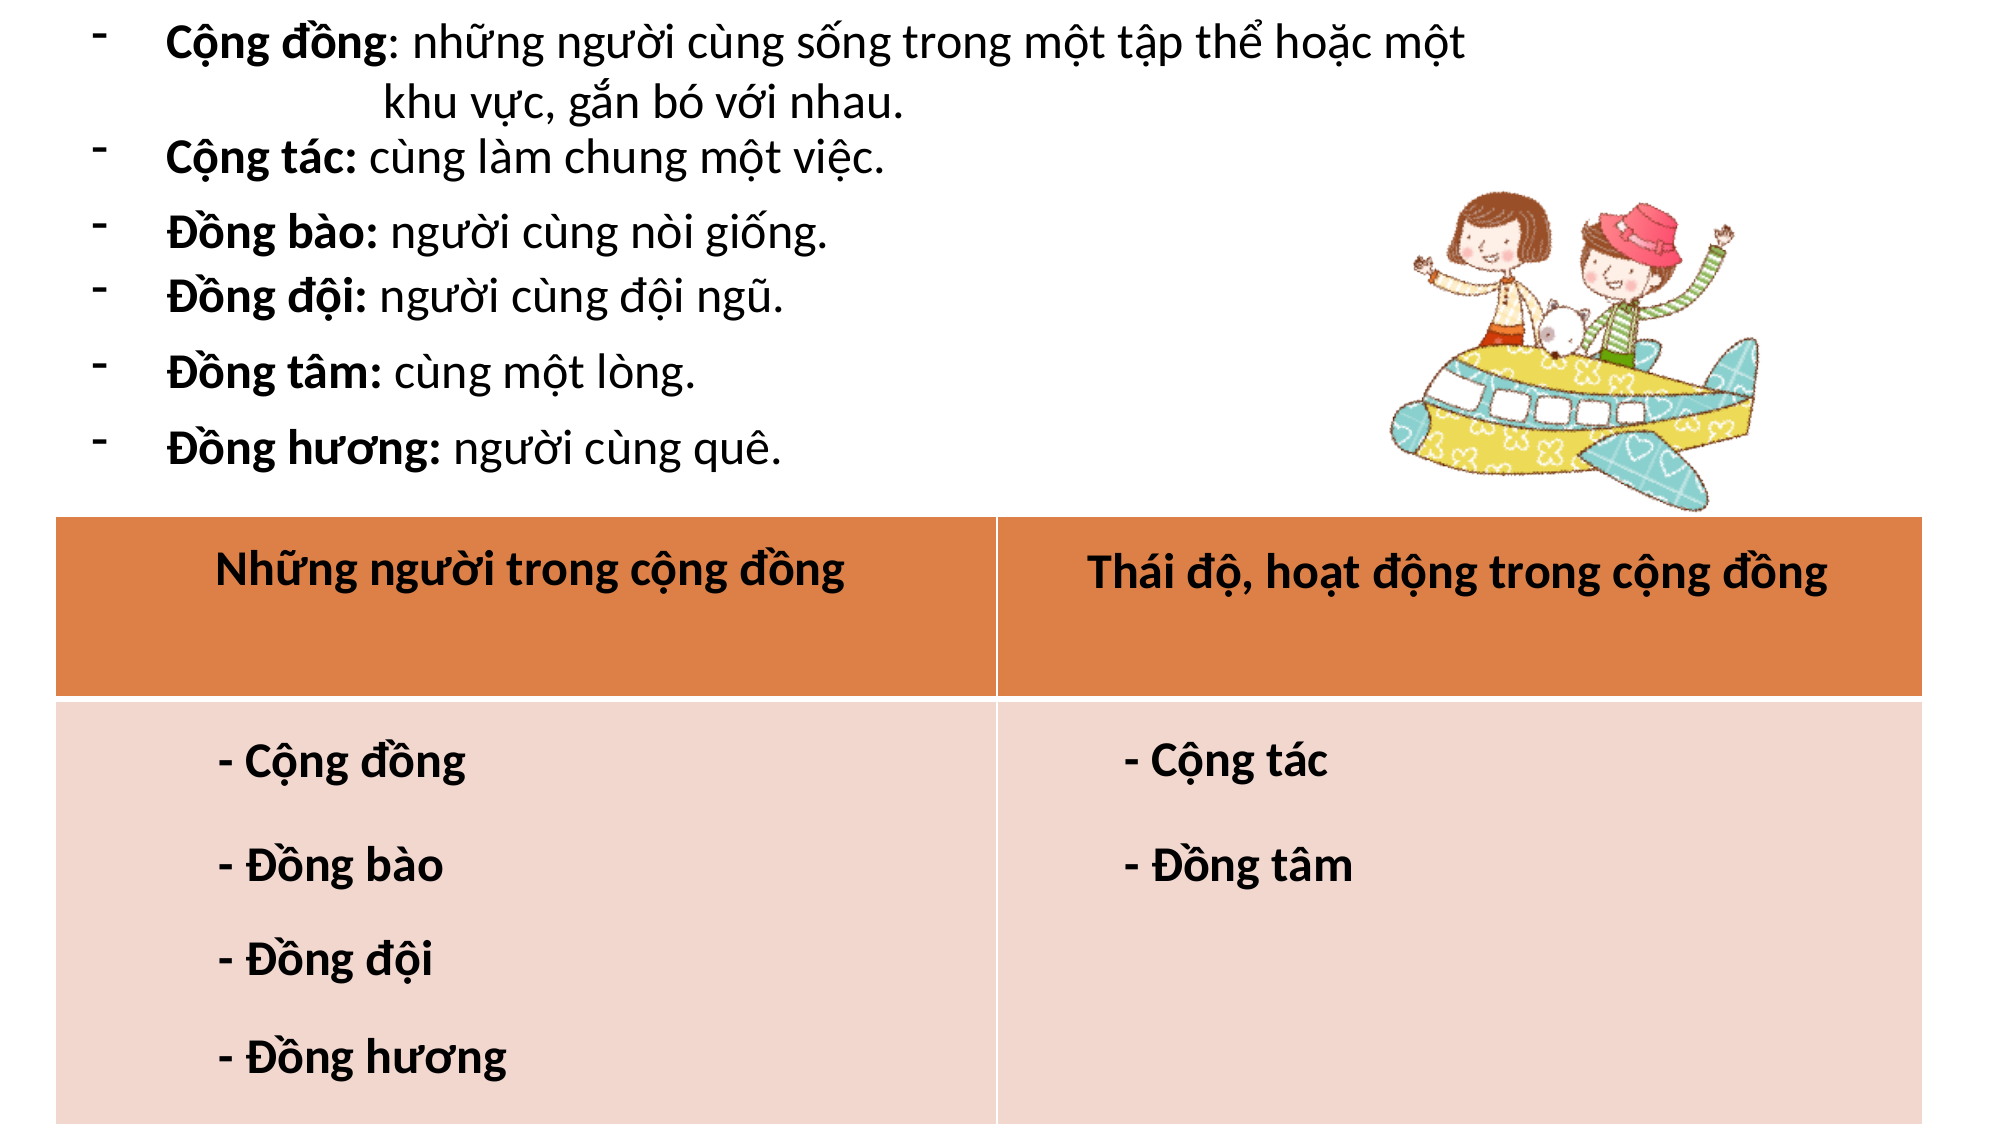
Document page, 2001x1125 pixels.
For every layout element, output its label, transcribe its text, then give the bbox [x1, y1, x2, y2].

text_box Cộng tác: cùng làm chung một việc. [76, 115, 1334, 191]
text_box Đồng đội: người cùng đội ngũ. [76, 255, 1334, 330]
text_box - Cộng tác [1109, 718, 1393, 794]
text_box Những người trong cộng đồng [134, 528, 927, 604]
text_box Đồng tâm: cùng một lòng. [76, 330, 1334, 406]
picture [1334, 136, 1859, 563]
table_cell [998, 702, 1922, 1124]
text_box Đồng hương: người cùng quê. [76, 406, 1334, 482]
table_header [998, 606, 1922, 696]
text_box - Đồng hương [203, 1016, 572, 1091]
text_box - Đồng tâm [1109, 823, 1393, 899]
text_box - Đồng đội [203, 918, 487, 993]
text_box Cộng đồng: những người cùng sống trong một tập thể hoặc một khu vực, gắn bó với nhau. [76, 1, 2000, 136]
table_cell [56, 702, 996, 1124]
text_box Thái độ, hoạt động trong cộng đồng [969, 530, 1947, 606]
table_header [56, 517, 996, 696]
text_box - Đồng bào [203, 823, 487, 899]
table_header [1795, 517, 1922, 530]
text_box Đồng bào: người cùng nòi giống. [76, 191, 1334, 255]
table_header [998, 517, 1363, 530]
text_box - Cộng đồng [203, 720, 487, 795]
